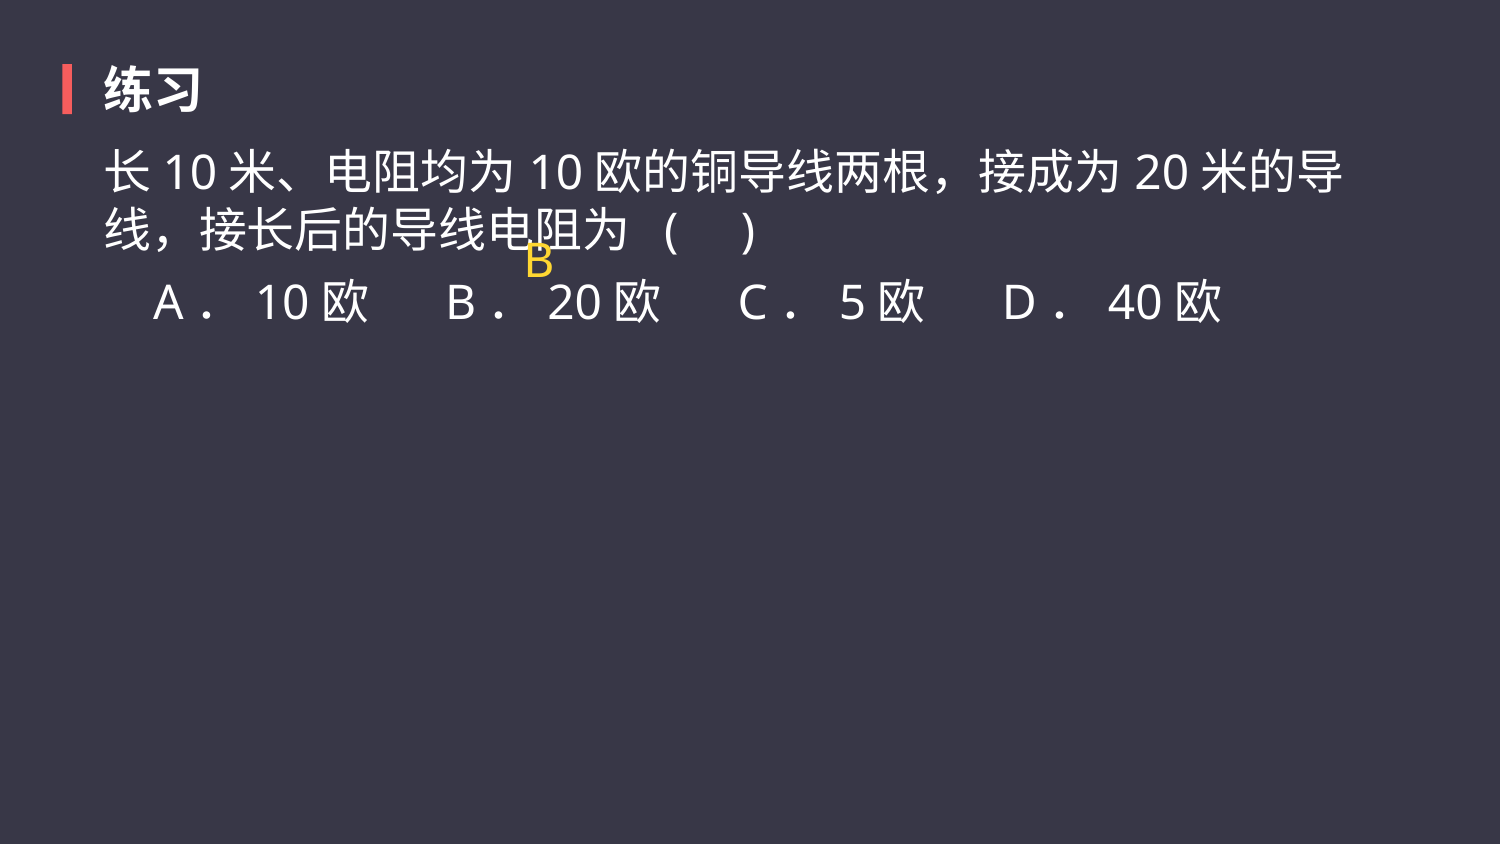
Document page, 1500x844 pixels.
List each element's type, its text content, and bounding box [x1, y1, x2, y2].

text_box 长10米、电阻均为10欧的铜导线两根，接成为20米的导线，接长后的导线电阻为 ( ) A．10欧 B．20欧 C．5欧 D．40欧 [103, 142, 1402, 329]
text_box B [523, 215, 1499, 288]
text_box 练习 [103, 43, 1499, 119]
text_box [62, 64, 72, 115]
